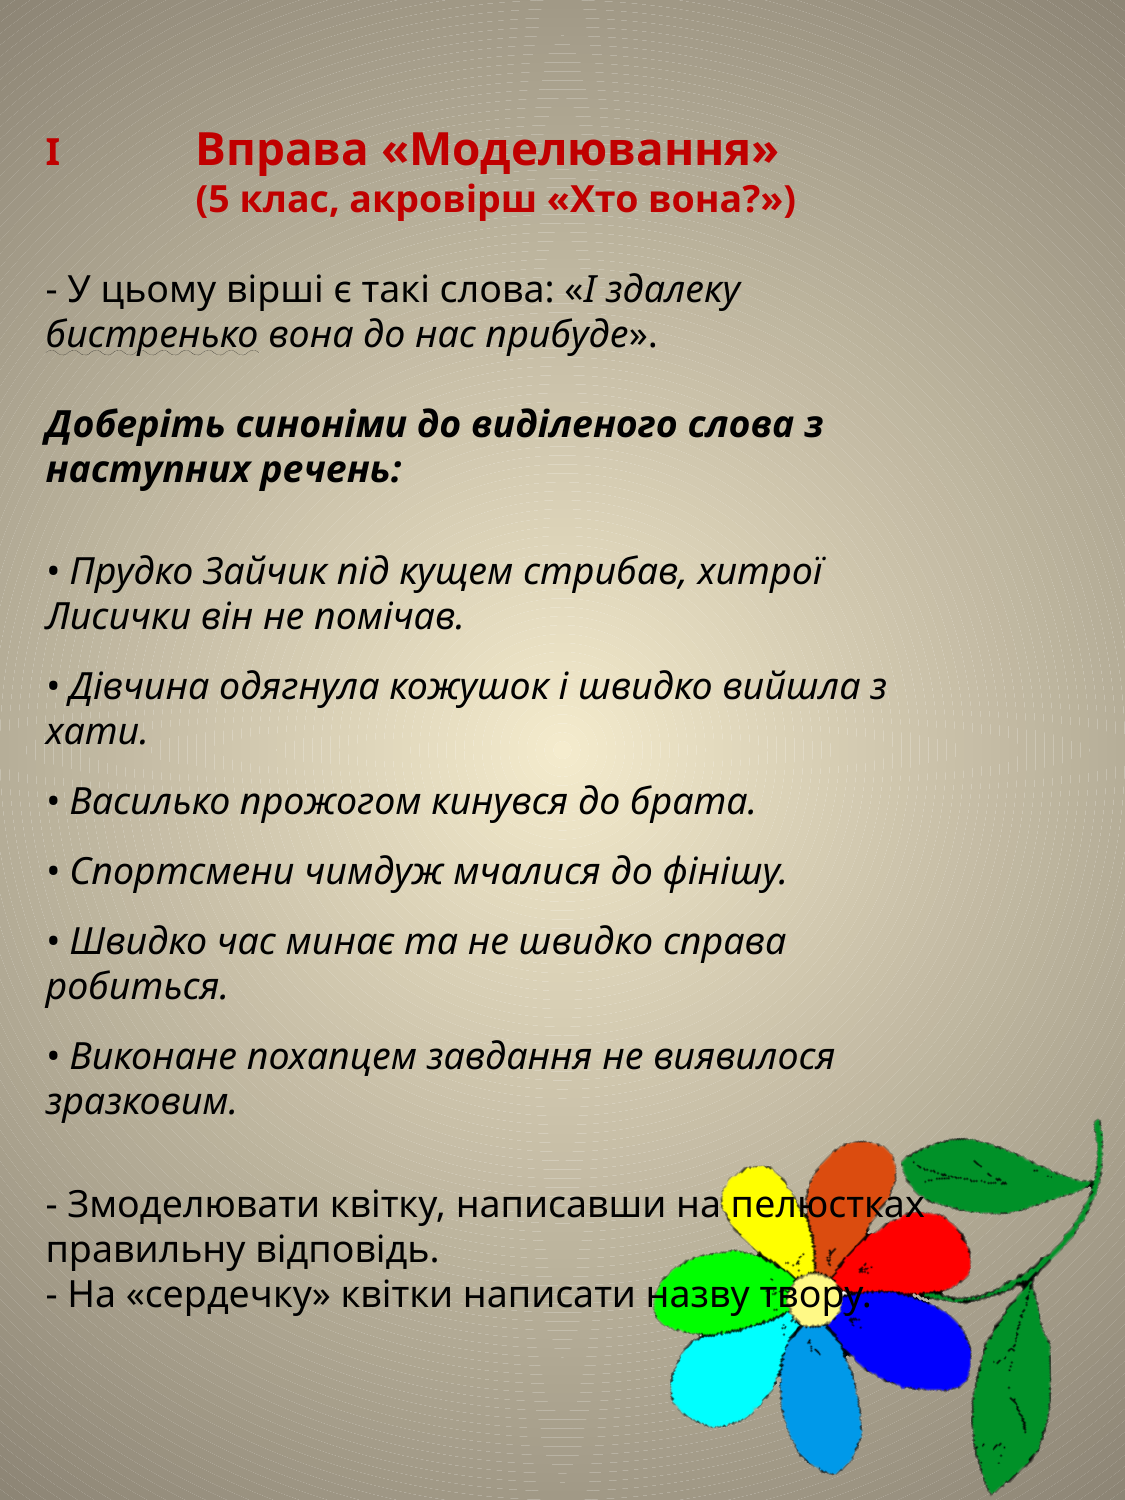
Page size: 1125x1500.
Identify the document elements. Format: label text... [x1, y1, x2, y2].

picture [636, 985, 1125, 1500]
text_box І Вправа «Моделювання» (5 клас, акровірш «Хто вона?») - У цьому вірші є такі слова: «І здалеку бистренько вона до нас прибуде». Доберіть синоніми до виділеного слова з наступних речень: • Прудко Зайчик під кущем стрибав, хитрої Лисички він не помічав. • Дівчина одягнула кожушок і швидко вийшла з хати. • Василько прожогом кинувся до брата. • Спортсмени чимдуж мчалися до фінішу. • Швидко час минає та не швидко справа робиться. • Виконане похапцем завдання не виявилося зразковим. - Змоделювати квітку, написавши на пелюстках правильну відповідь. - На «сердечку» квітки написати назву твору. [30, 112, 954, 1368]
